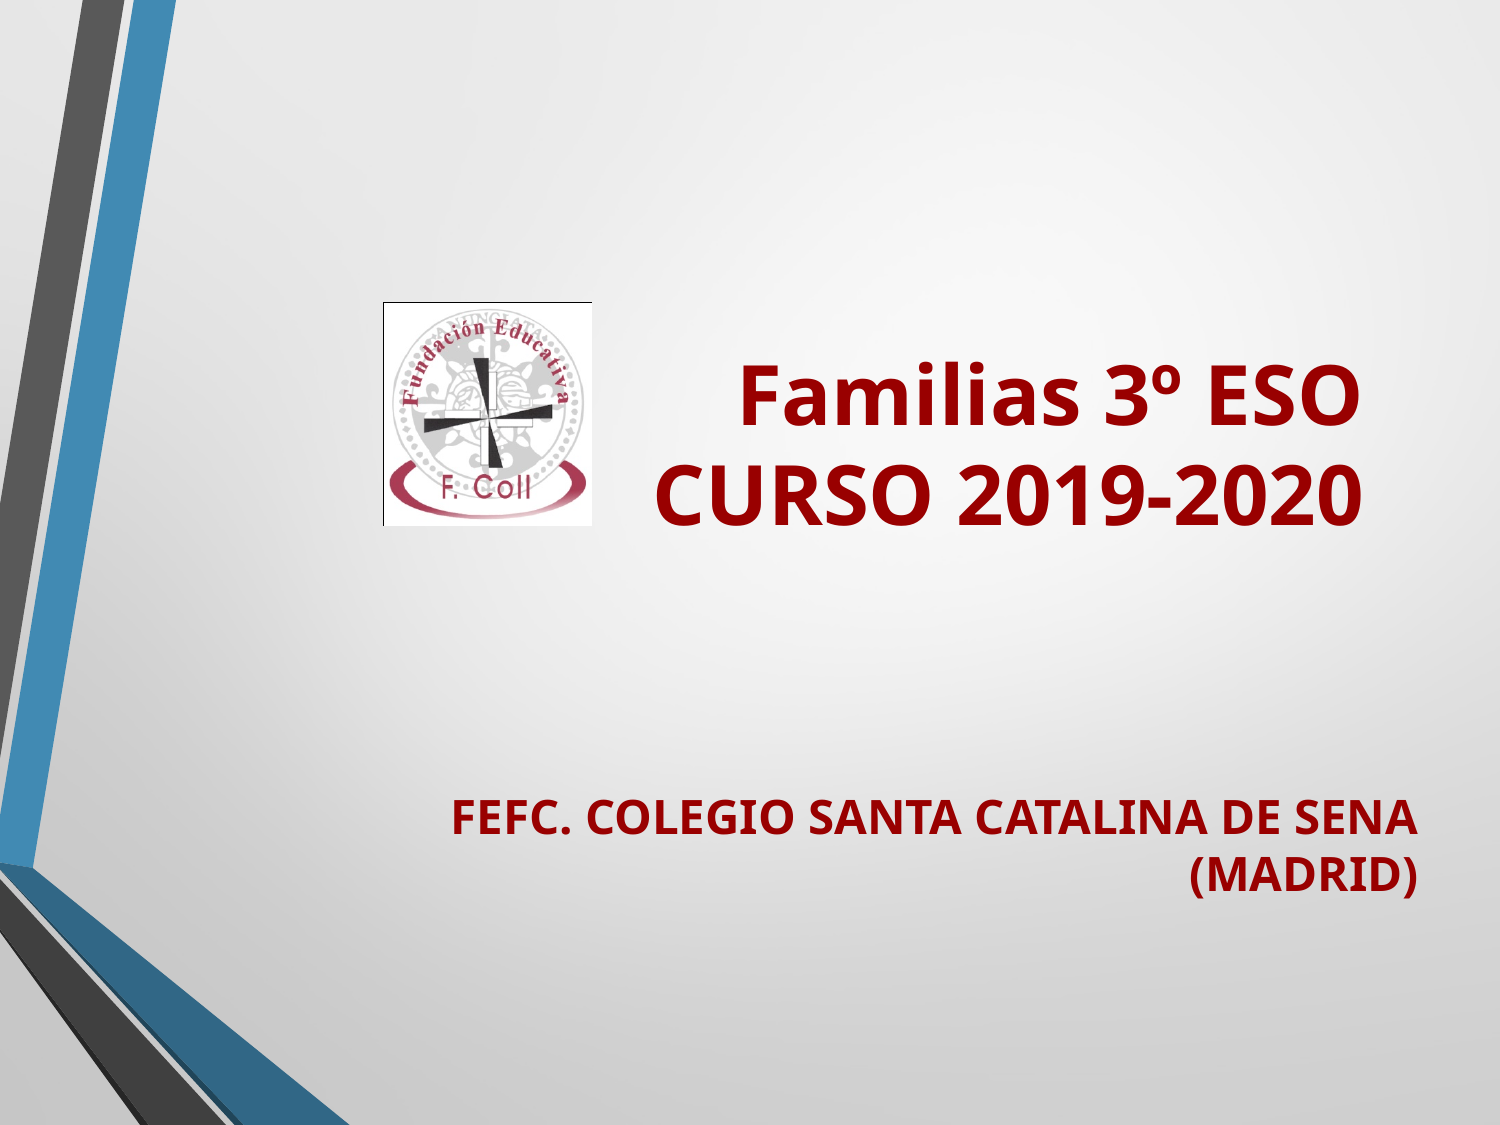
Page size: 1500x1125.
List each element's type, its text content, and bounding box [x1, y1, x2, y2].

subtitle FEFC. COLEGIO SANTA CATALINA DE SENA (MADRID) [383, 621, 1434, 909]
picture [383, 302, 592, 526]
title Familias 3º ESO CURSO 2019-2020 [103, 321, 1379, 563]
